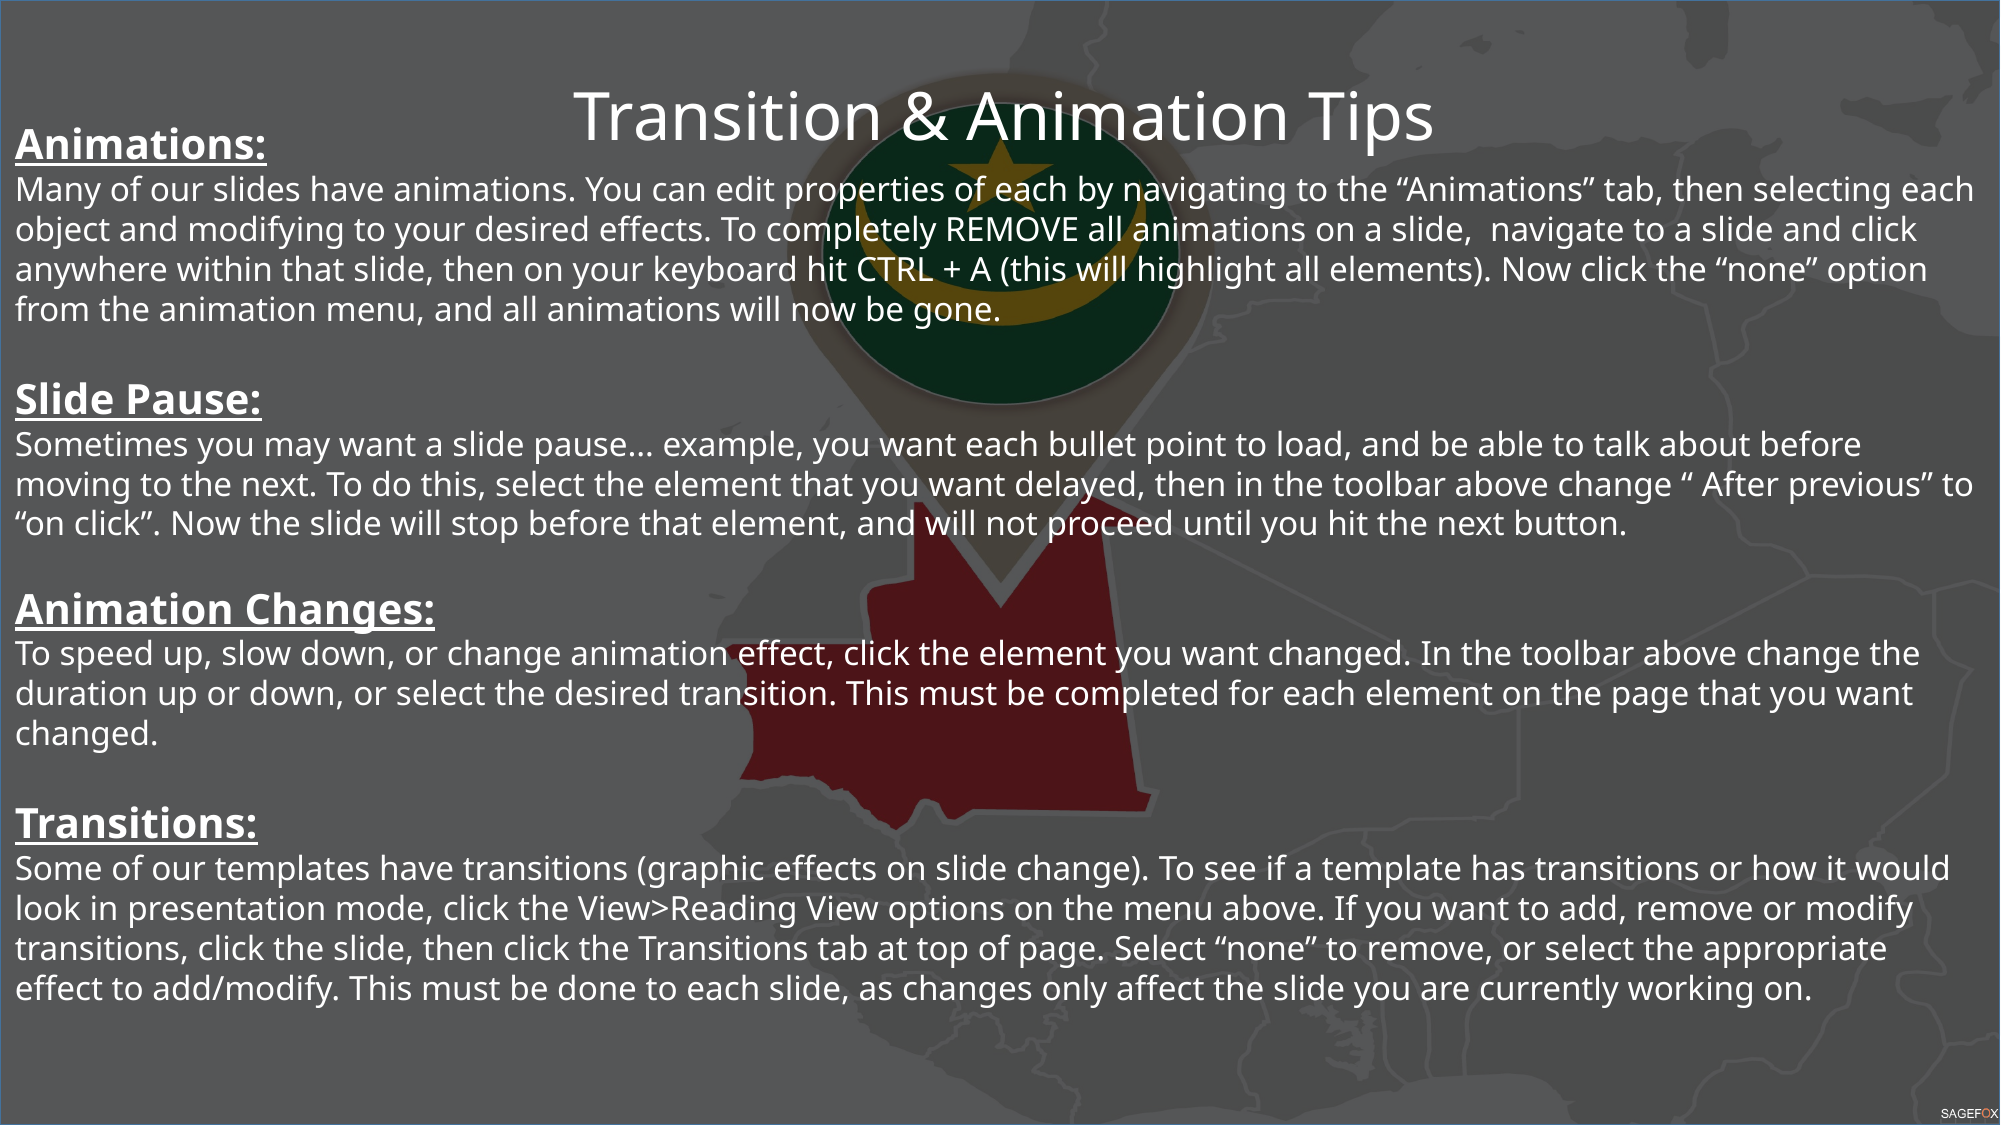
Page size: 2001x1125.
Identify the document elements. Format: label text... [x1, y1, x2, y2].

title Transition & Animation Tips [477, 59, 1532, 177]
text_box Animations: Many of our slides have animations. You can edit properties of each by navigating to the “Animations” tab, then selecting each object and modifying to your desired effects. To completely REMOVE all animations on a slide, navigate to a slide and click anywhere within that slide, then on your keyboard hit CTRL + A (this will highlight all elements). Now click the “none” option from the animation menu, and all animations will now be gone. Slide Pause: Sometimes you may want a slide pause… example, you want each bullet point to load, and be able to talk about before moving to the next. To do this, select the element that you want delayed, then in the toolbar above change “ After previous” to “on click”. Now the slide will stop before that element, and will not proceed until you hit the next button. Animation Changes: To speed up, slow down, or change animation effect, click the element you want changed. In the toolbar above change the duration up or down, or select the desired transition. This must be completed for each element on the page that you want changed. Transitions: Some of our templates have transitions (graphic effects on slide change). To see if a template has transitions or how it would look in presentation mode, click the View>Reading View options on the menu above. If you want to add, remove or modify transitions, click the slide, then click the Transitions tab at top of page. Select “none” to remove, or select the appropriate effect to add/modify. This must be done to each slide, as changes only affect the slide you are currently working on. [0, 0, 2000, 1125]
